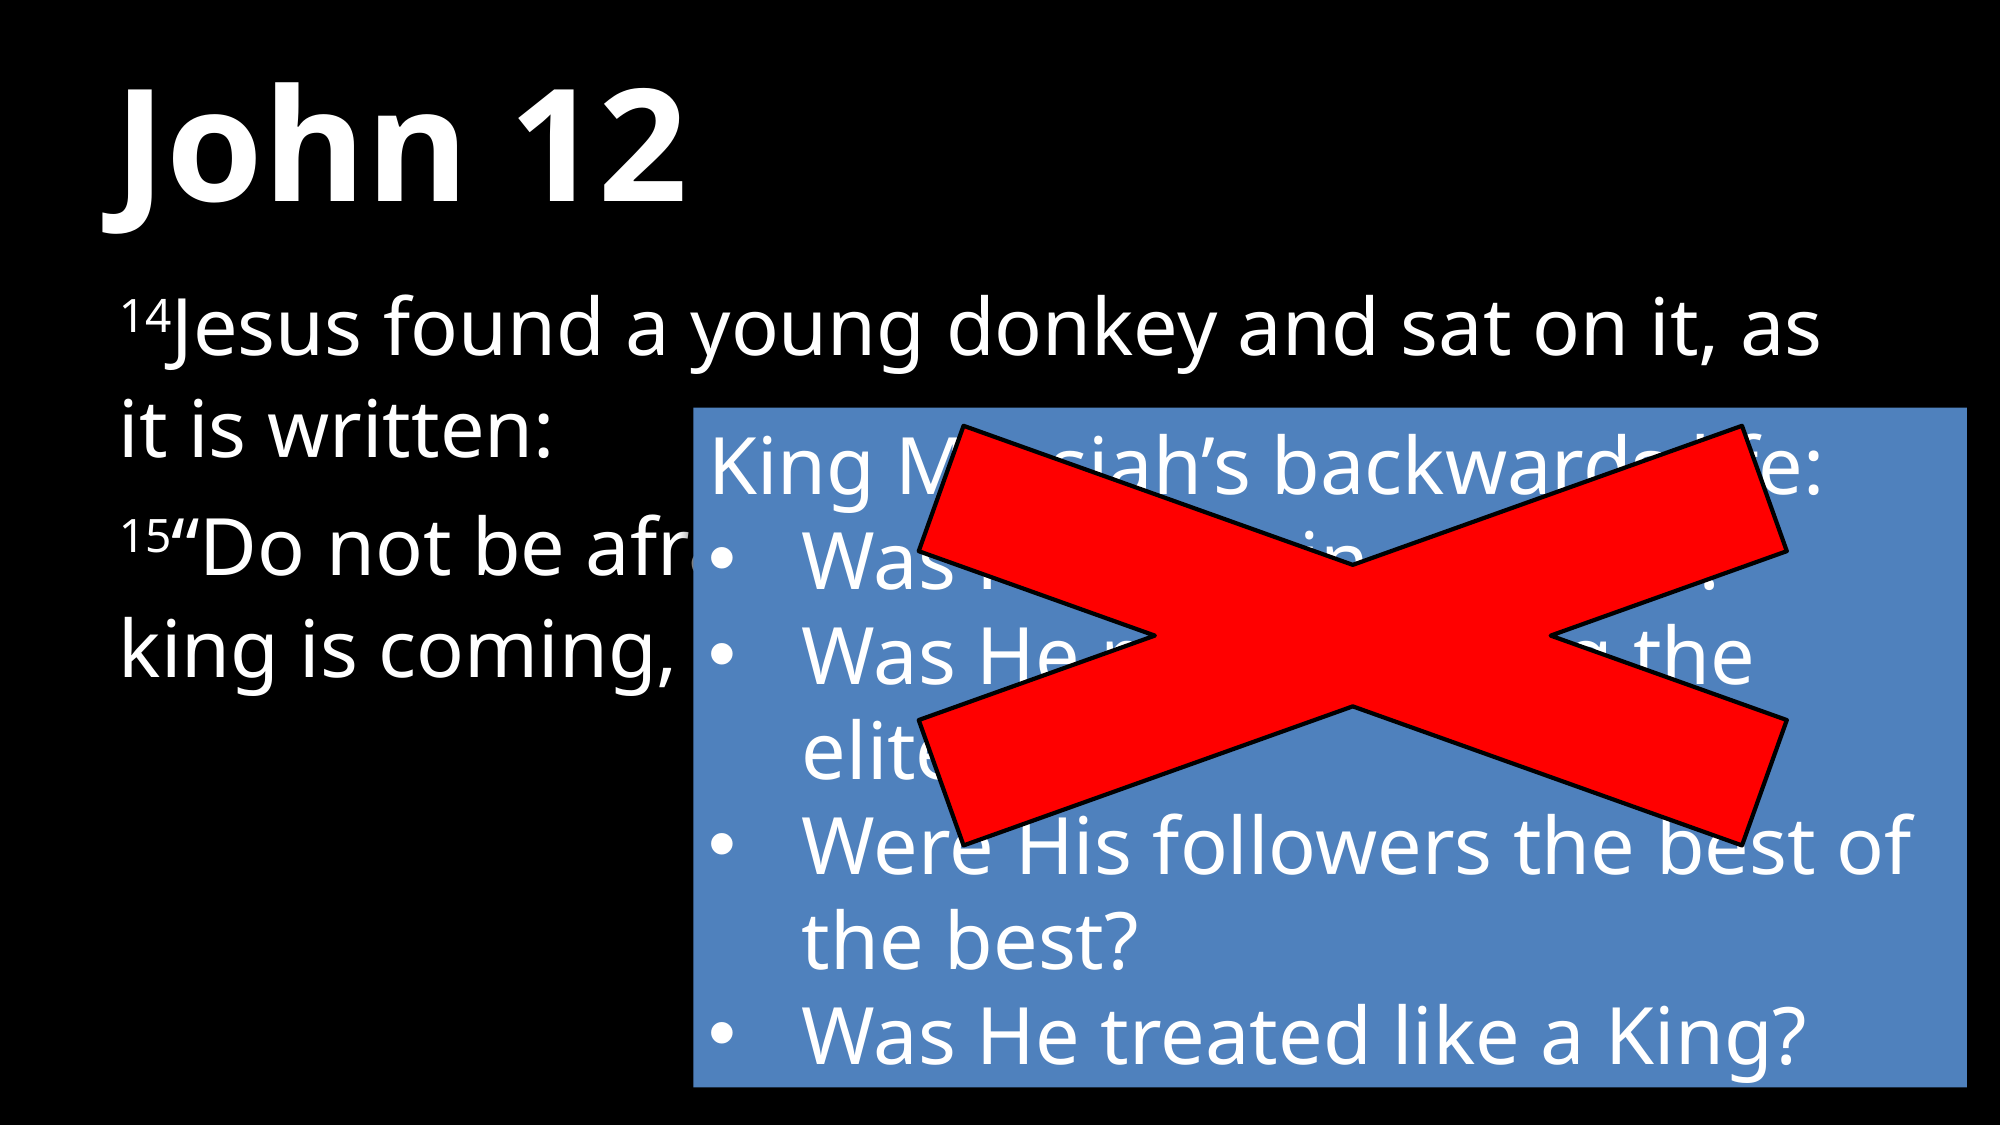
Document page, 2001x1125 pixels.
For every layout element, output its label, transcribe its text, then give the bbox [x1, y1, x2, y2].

list 14Jesus found a young donkey and sat on it, as it is written: 15“Do not be afraid, Daughter Zion; see, your king is coming, seated on a donkey’s colt.” [103, 262, 1904, 1005]
text_box King Messiah’s backwards life: Was He born in a palace? Was He raised among the elite? Were His followers the best of the best? Was He treated like a King? [693, 407, 1967, 1088]
title John 12 [99, 45, 1900, 233]
text_box [916, 423, 1789, 848]
